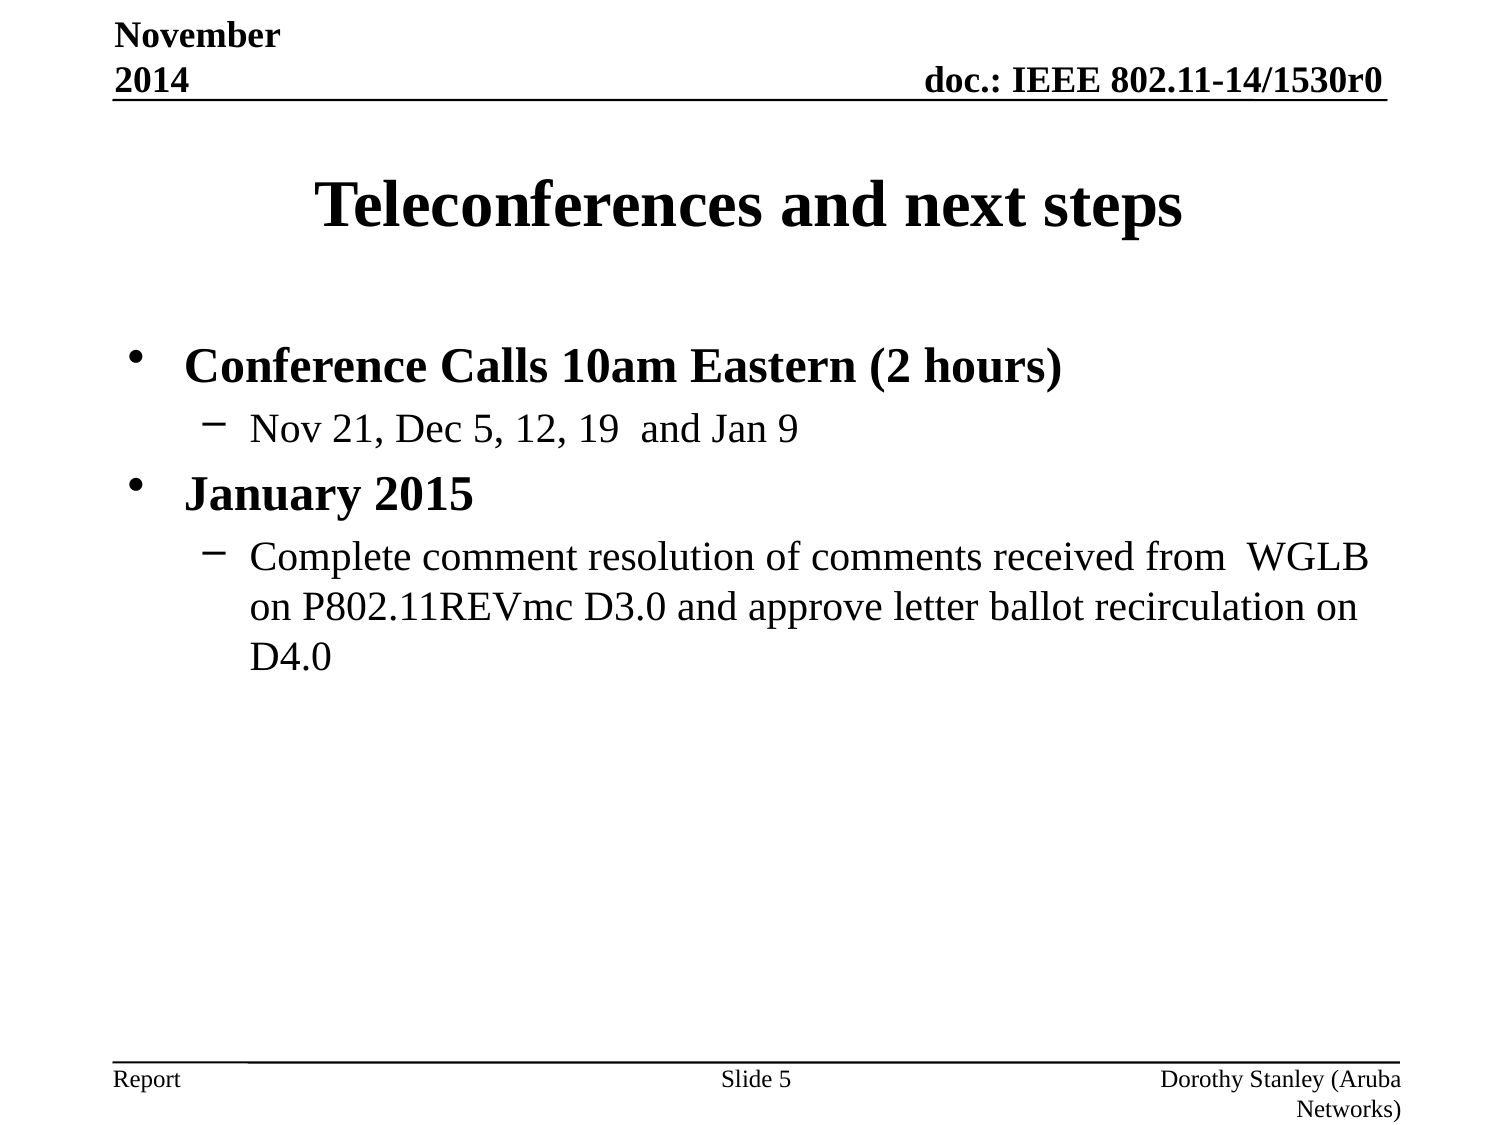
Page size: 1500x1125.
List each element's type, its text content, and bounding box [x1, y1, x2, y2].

slide_number Slide 5 [712, 1061, 800, 1093]
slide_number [114, 54, 299, 101]
footer Dorothy Stanley (Aruba Networks) [1062, 1061, 1402, 1093]
title Teleconferences and next steps [112, 112, 1388, 288]
list Conference Calls 10am Eastern (2 hours) Nov 21, Dec 5, 12, 19 and Jan 9 January 2015 Complete comment resolution of comments received from WGLB on P802.11REVmc D3.0 and approve letter ballot recirculation on D4.0 [112, 324, 1388, 1001]
